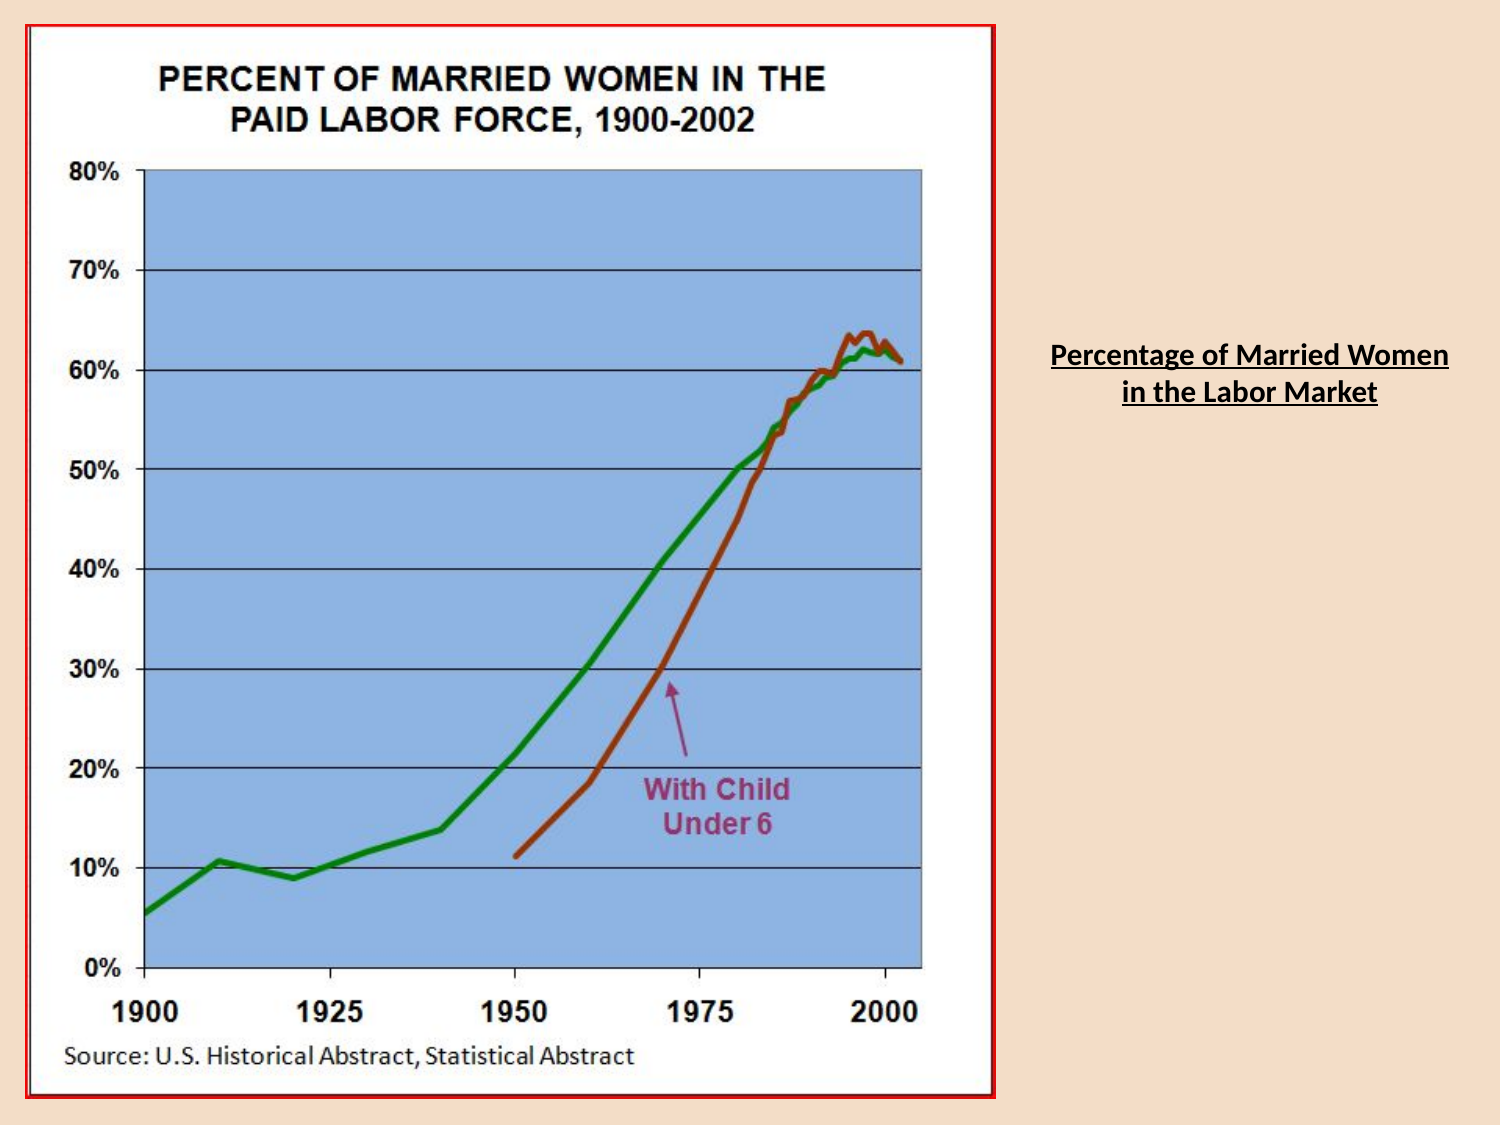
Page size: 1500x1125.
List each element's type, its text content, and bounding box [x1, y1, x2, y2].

picture [25, 24, 997, 1099]
title Percentage of Married Women in the Labor Market [1025, 324, 1475, 418]
